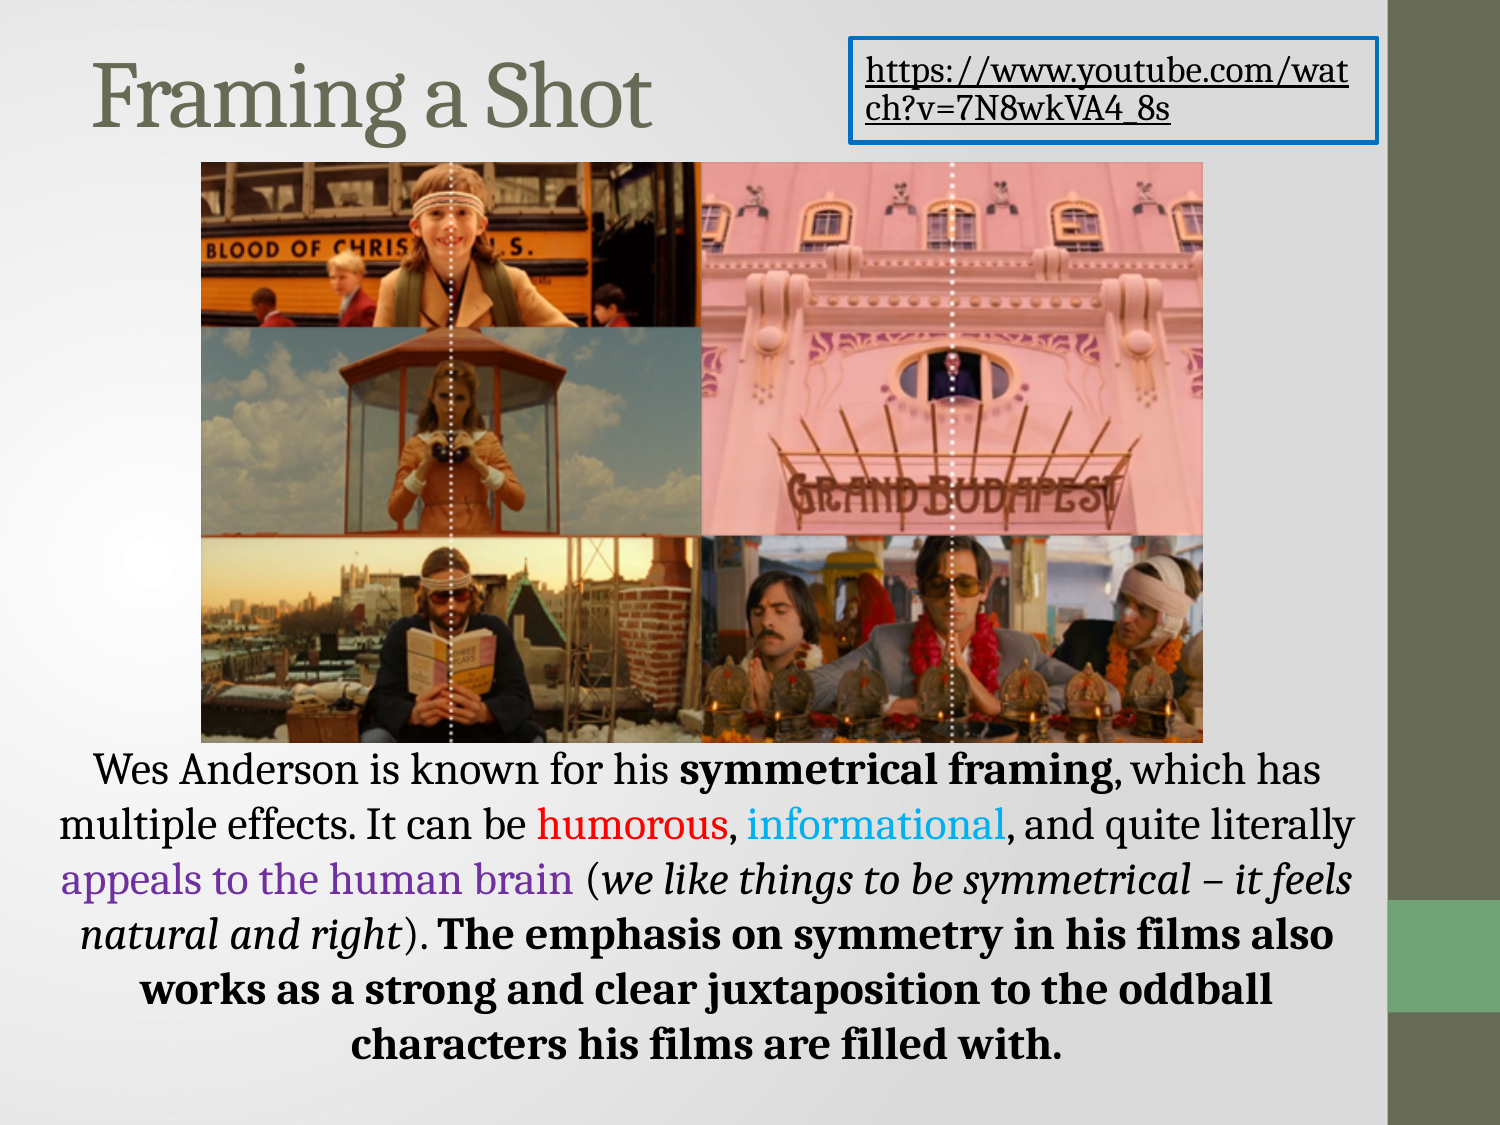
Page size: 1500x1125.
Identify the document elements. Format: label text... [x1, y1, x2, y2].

list Wes Anderson is known for his symmetrical framing, which has multiple effects. It can be humorous, informational, and quite literally appeals to the human brain (we like things to be symmetrical – it feels natural and right). The emphasis on symmetry in his films also works as a strong and clear juxtaposition to the oddball characters his films are filled with. [0, 731, 1396, 1087]
title Framing a Shot [75, 16, 1325, 163]
text_box https://www.youtube.com/watch?v=7N8wkVA4_8s [850, 37, 1378, 143]
picture [201, 161, 1204, 744]
